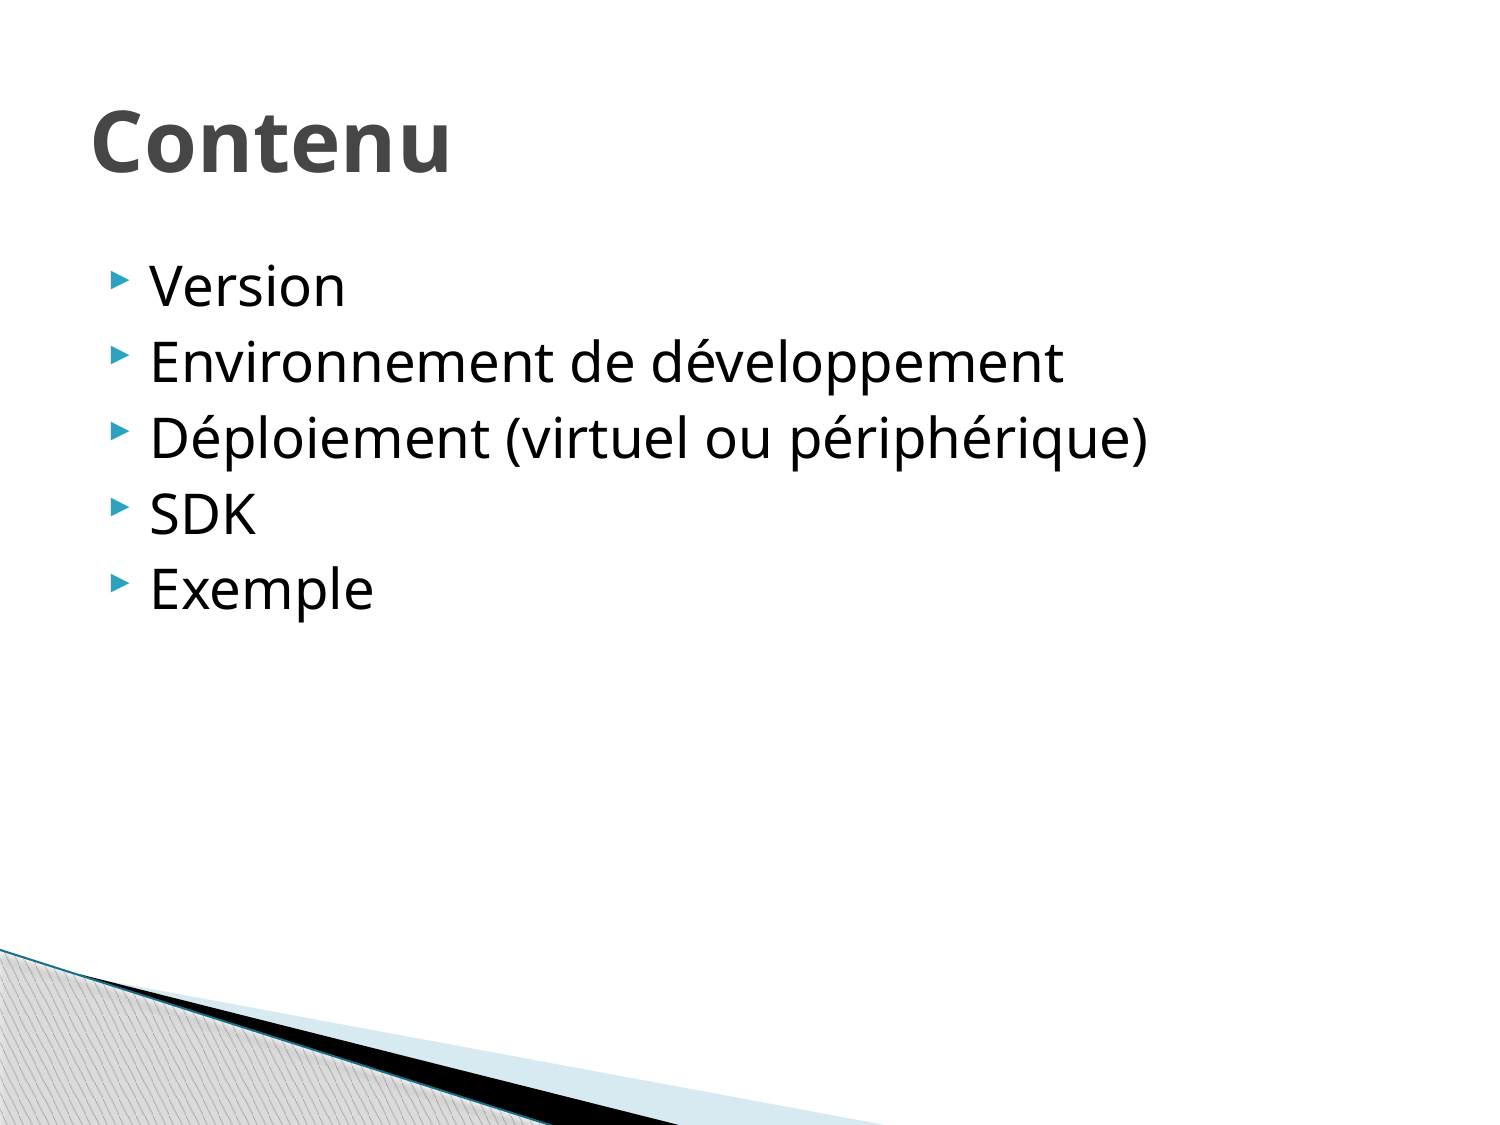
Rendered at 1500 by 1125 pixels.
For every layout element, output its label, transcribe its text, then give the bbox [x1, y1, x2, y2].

title Contenu [75, 45, 1425, 233]
list Version Environnement de développement Déploiement (virtuel ou périphérique) SDK Exemple [75, 243, 1425, 986]
